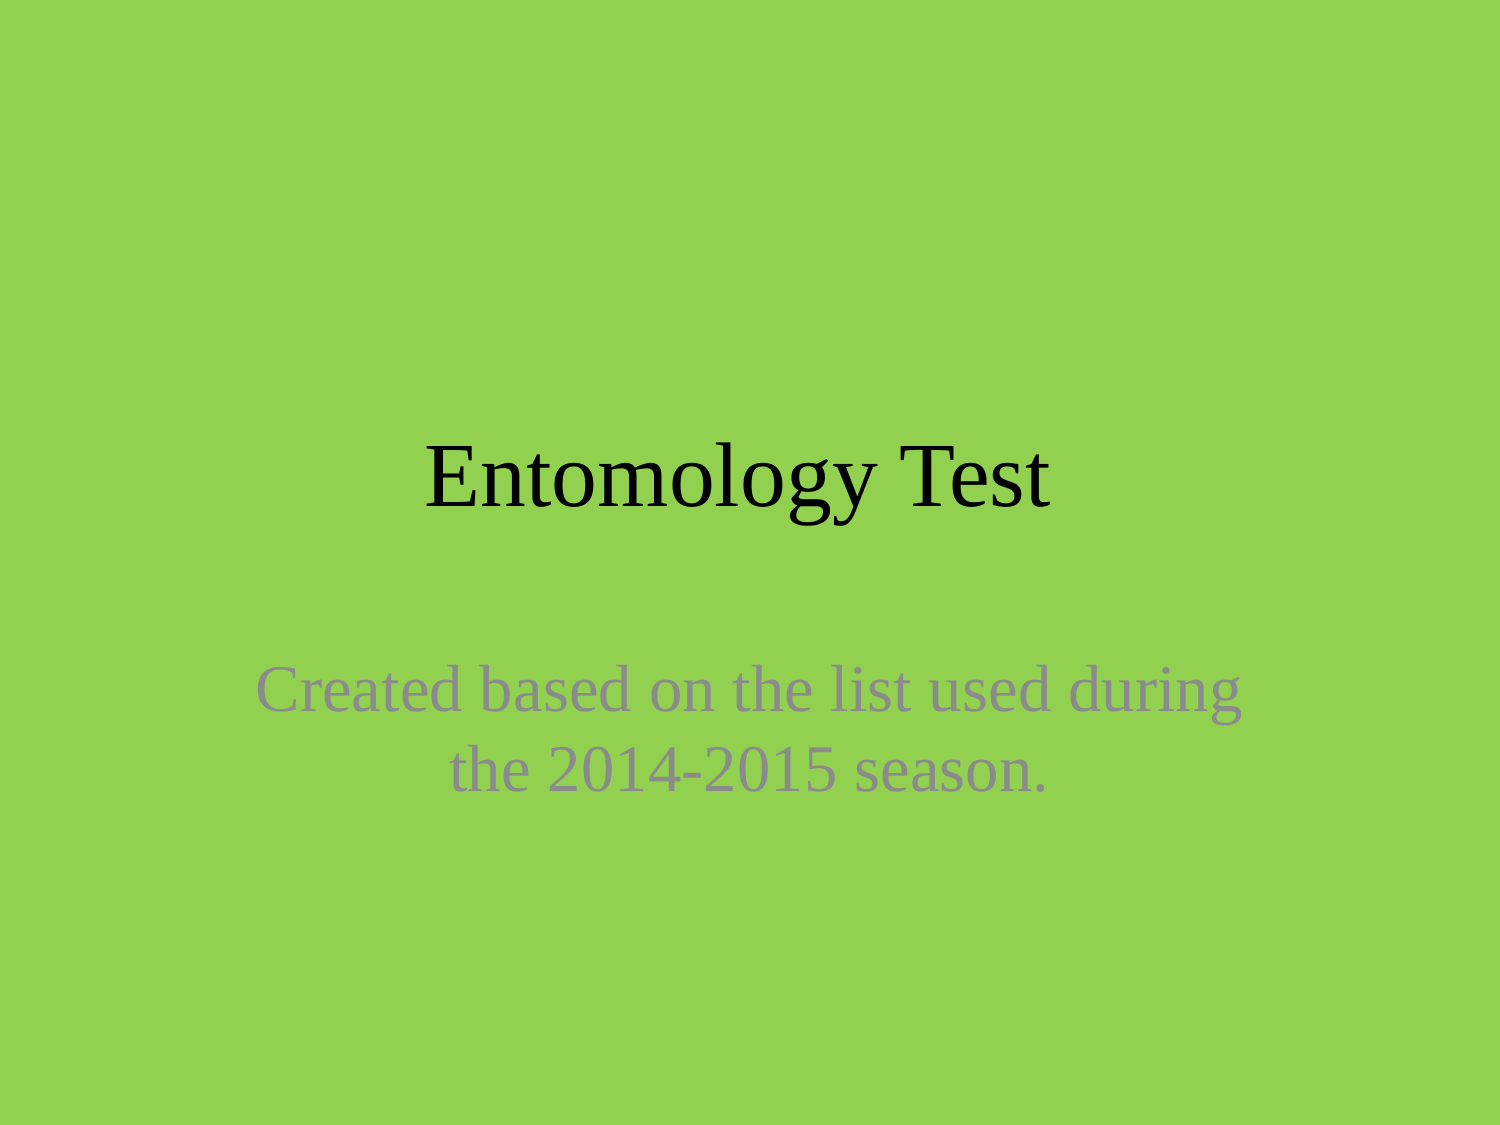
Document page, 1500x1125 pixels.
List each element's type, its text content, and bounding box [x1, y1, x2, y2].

subtitle Created based on the list used during the 2014-2015 season. [225, 637, 1275, 925]
title Entomology Test [112, 349, 1388, 591]
